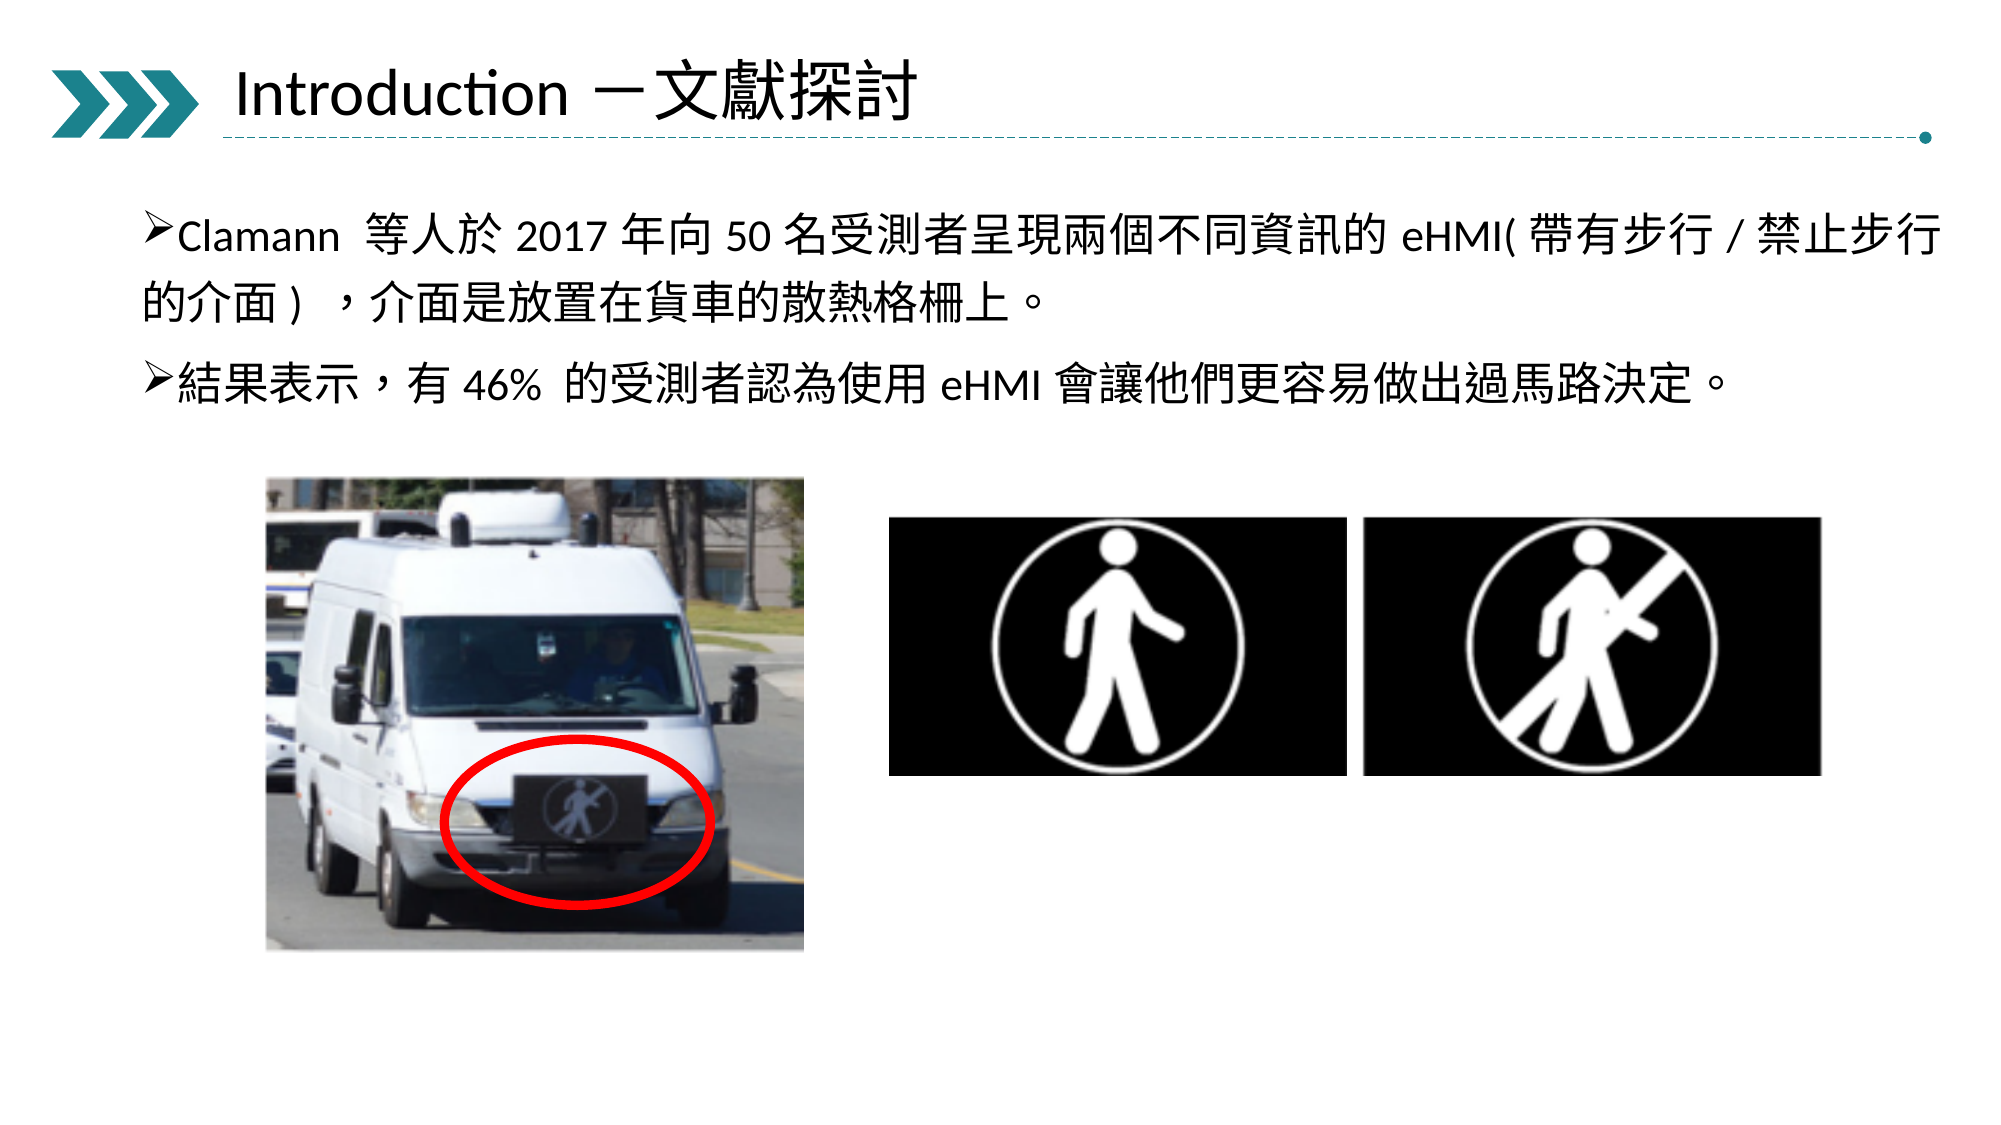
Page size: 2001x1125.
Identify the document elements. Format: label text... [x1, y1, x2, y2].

picture [889, 515, 1347, 776]
text_box [49, 69, 112, 139]
text_box [138, 69, 201, 139]
picture [1362, 515, 1823, 776]
text_box Clamann 等人於2017年向50名受測者呈現兩個不同資訊的eHMI(帶有步行/禁止步行的介面) ，介面是放置在貨車的散熱格柵上。 結果表示，有46% 的受測者認為使用eHMI會讓他們更容易做出過馬路決定。 [126, 184, 1957, 418]
text_box Introduction－文獻探討 [219, 41, 936, 137]
text_box [96, 70, 159, 140]
picture [258, 470, 804, 958]
